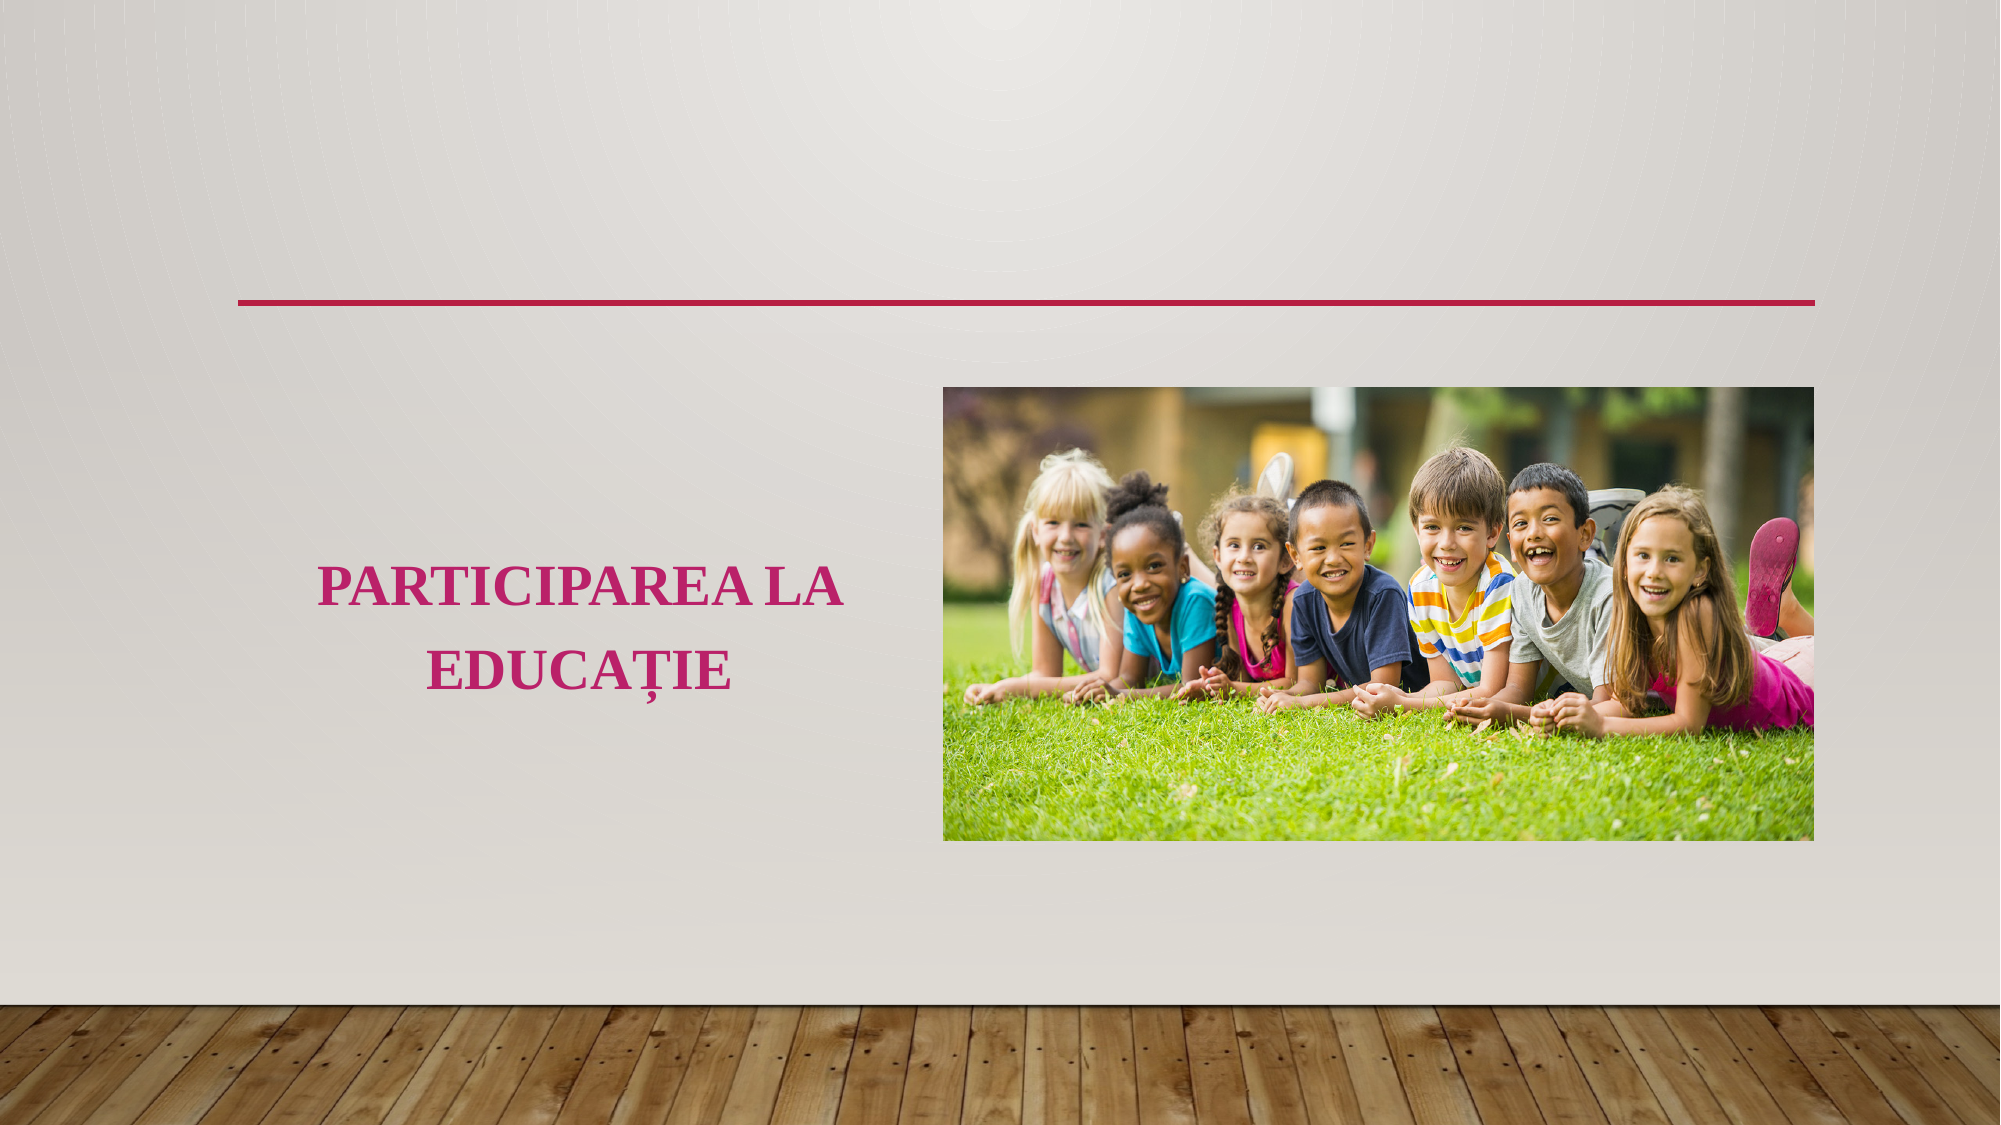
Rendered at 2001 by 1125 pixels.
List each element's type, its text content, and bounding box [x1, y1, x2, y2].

picture [943, 386, 1814, 841]
picture [0, 1005, 2000, 1125]
list PARTICIPAREA LA EDUCAȚIE [238, 330, 921, 897]
